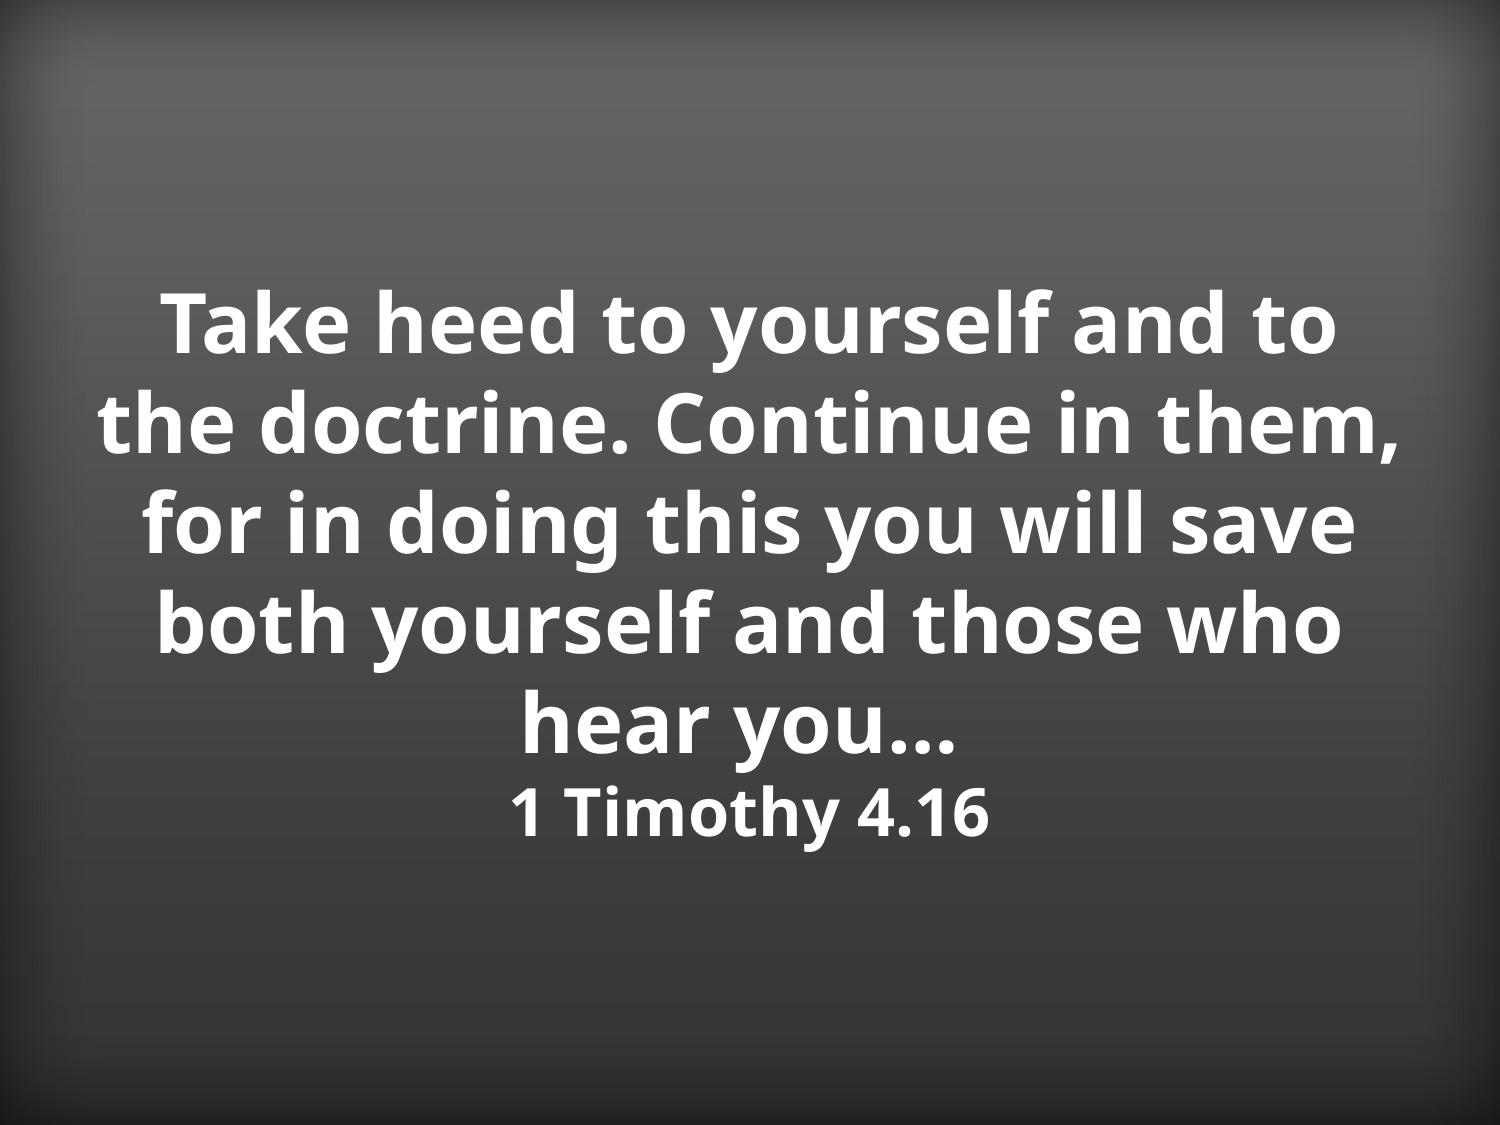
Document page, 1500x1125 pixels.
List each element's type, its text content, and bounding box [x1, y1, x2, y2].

picture [0, 0, 1500, 1125]
list Take heed to yourself and to the doctrine. Continue in them, for in doing this you will save both yourself and those who hear you… 1 Timothy 4.16 [75, 262, 1425, 1005]
